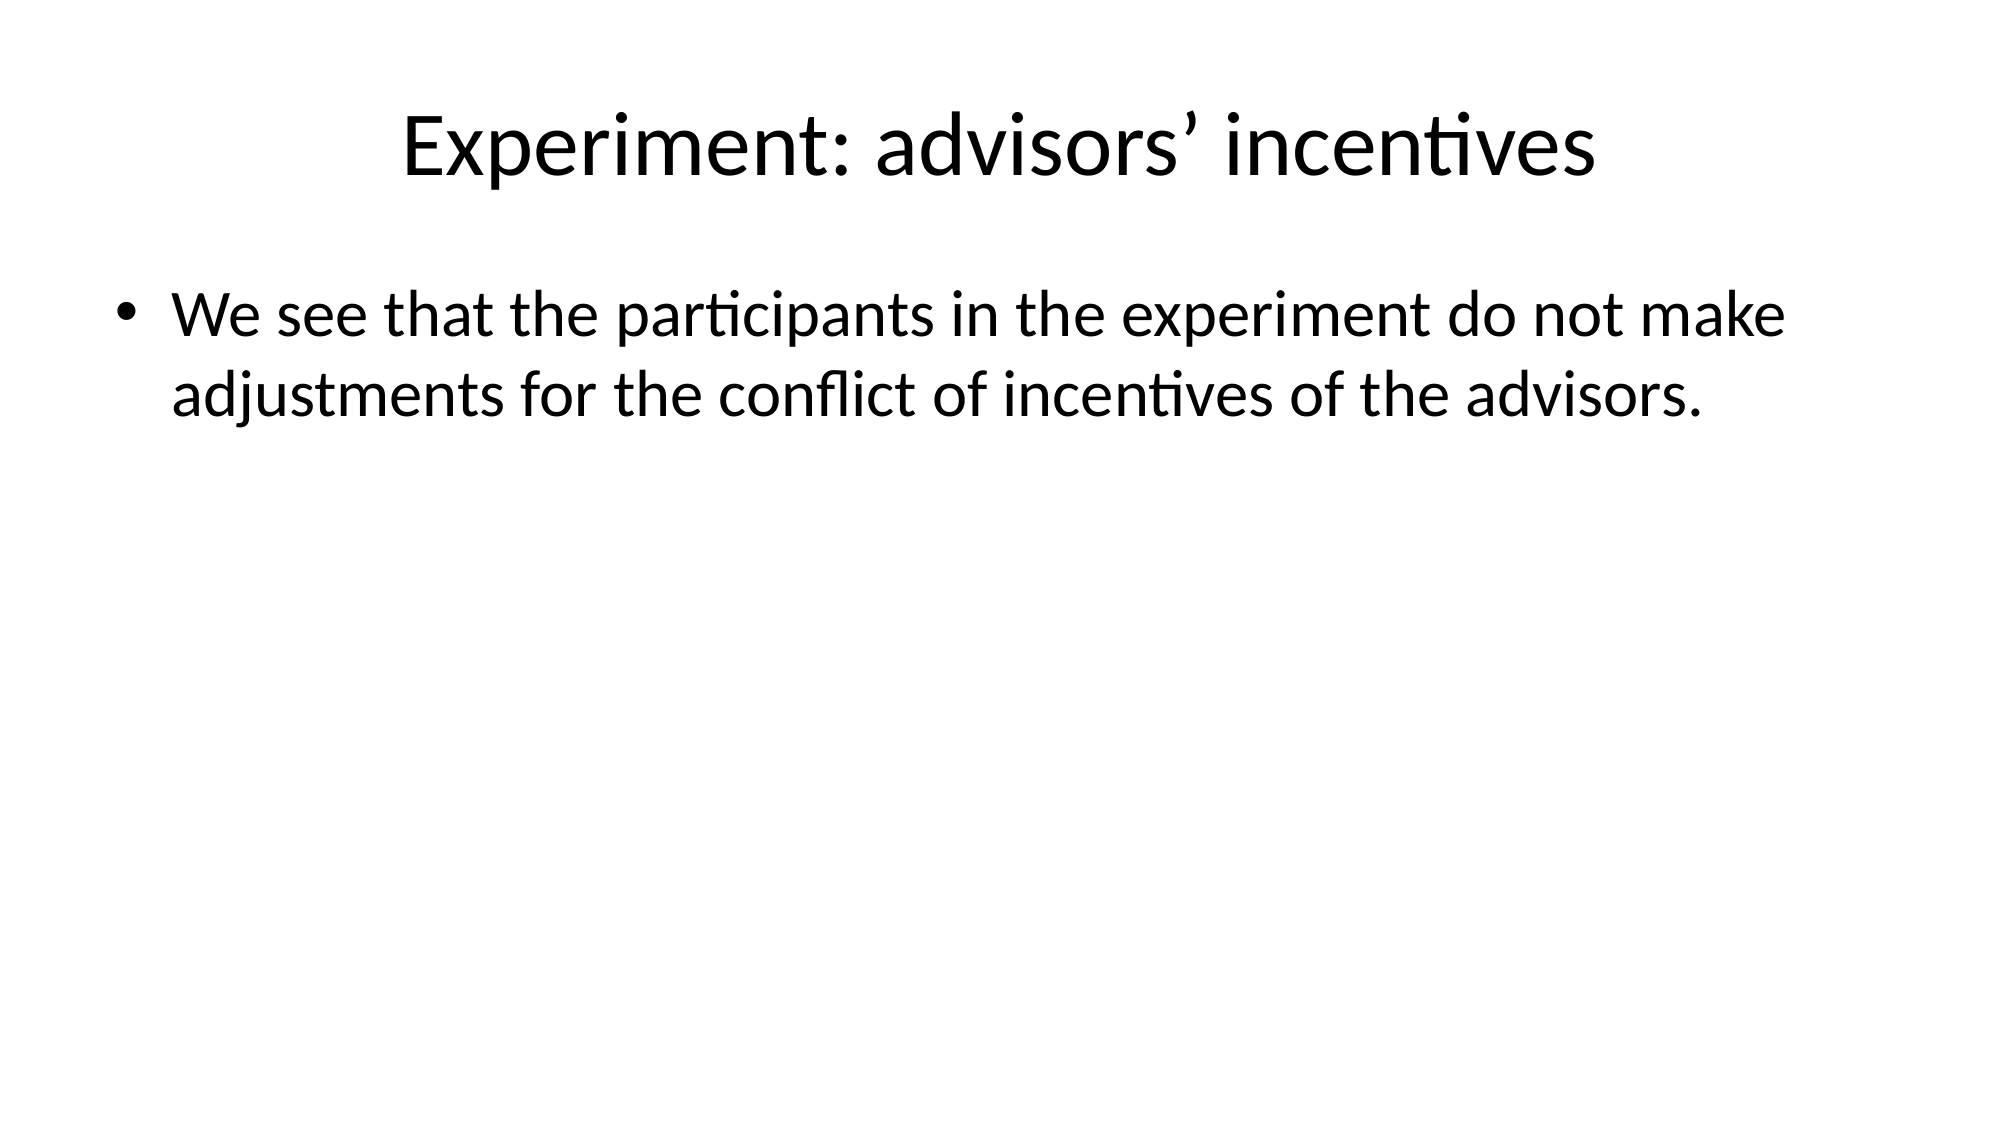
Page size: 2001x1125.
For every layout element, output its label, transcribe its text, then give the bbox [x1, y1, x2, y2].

title Experiment: advisors’ incentives [99, 45, 1900, 233]
list We see that the participants in the experiment do not make adjustments for the conflict of incentives of the advisors. [99, 262, 1900, 1005]
